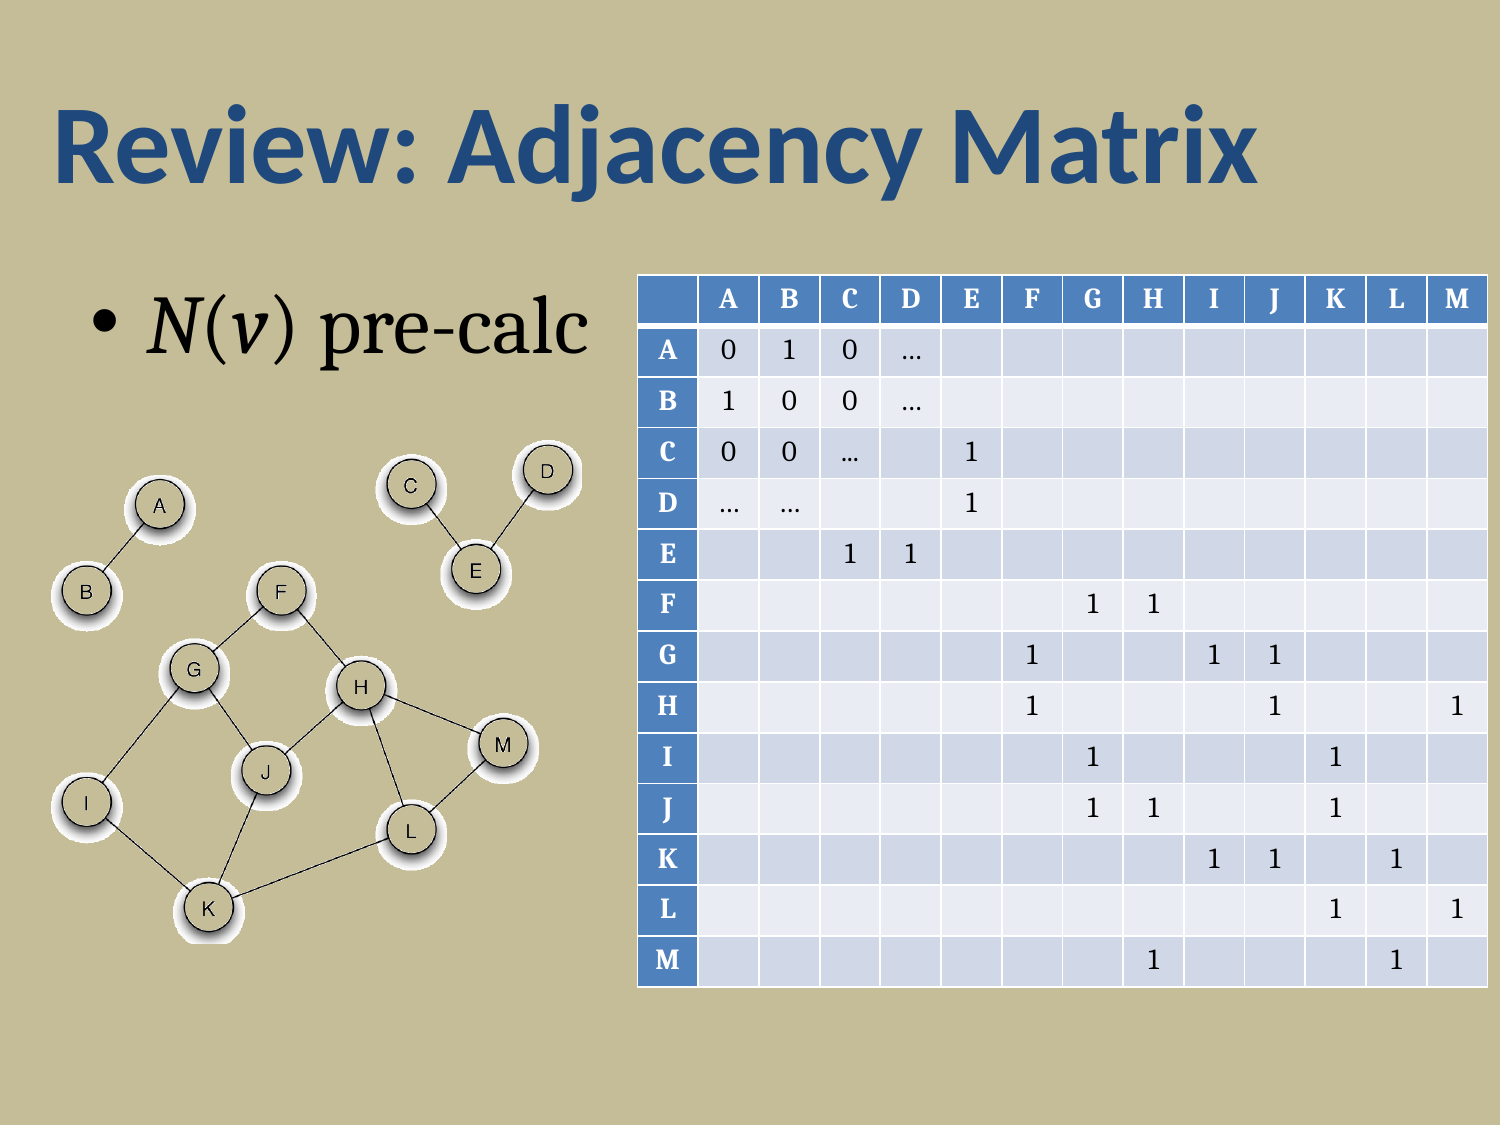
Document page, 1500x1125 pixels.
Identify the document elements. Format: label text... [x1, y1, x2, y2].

table_cell 1 [1003, 632, 1062, 681]
table_cell [1003, 784, 1062, 833]
table_cell [1306, 479, 1365, 528]
table_cell 1 [881, 530, 940, 579]
table_cell [1428, 937, 1487, 986]
table_cell 0 [821, 378, 879, 427]
table_header E [942, 276, 1001, 323]
table_cell [1185, 329, 1244, 376]
table_cell 1 [1306, 734, 1365, 783]
table_cell [1367, 886, 1426, 935]
table_header K [1306, 276, 1365, 323]
table_cell [1367, 734, 1426, 783]
table_cell … [881, 329, 940, 376]
table_cell [699, 937, 758, 986]
table_cell K [638, 835, 697, 884]
table_cell [881, 886, 940, 935]
table_cell [1124, 530, 1183, 579]
table_cell [1367, 479, 1426, 528]
table_cell [821, 784, 879, 833]
table_cell [821, 683, 879, 732]
table_cell [760, 784, 819, 833]
table_cell 1 [1124, 581, 1183, 630]
table_cell [1185, 937, 1244, 986]
table_cell [1063, 530, 1122, 579]
table_cell [821, 479, 879, 528]
table_cell 1 [1245, 632, 1304, 681]
table_cell [1245, 428, 1304, 478]
table_cell [1063, 428, 1122, 478]
table_cell [821, 581, 879, 630]
table_cell [760, 632, 819, 681]
table_cell [942, 835, 1001, 884]
table_cell [1124, 886, 1183, 935]
table_cell 0 [760, 378, 819, 427]
table_cell [942, 329, 1001, 376]
table_cell 1 [1306, 886, 1365, 935]
table_cell [1124, 329, 1183, 376]
table_cell ... [821, 428, 879, 478]
table_cell 1 [821, 530, 879, 579]
table_header A [699, 276, 758, 323]
table_cell [1124, 428, 1183, 478]
table_cell [821, 734, 879, 783]
table_cell [699, 734, 758, 783]
table_cell [1063, 886, 1122, 935]
table_header [638, 276, 697, 323]
table_cell [1063, 937, 1122, 986]
picture [49, 437, 582, 944]
table_cell [1367, 683, 1426, 732]
table_cell E [638, 530, 697, 579]
table_cell [1185, 784, 1244, 833]
table_cell [1124, 378, 1183, 427]
table_cell … [760, 479, 819, 528]
table_cell [821, 937, 879, 986]
table_cell 1 [1245, 683, 1304, 732]
table_cell [1428, 378, 1487, 427]
table_cell [1063, 329, 1122, 376]
table_cell [942, 530, 1001, 579]
table_cell [1306, 835, 1365, 884]
table_cell [1185, 734, 1244, 783]
table_cell 1 [1124, 784, 1183, 833]
table_header L [1367, 276, 1426, 323]
table_cell [1306, 937, 1365, 986]
table_cell 1 [1185, 835, 1244, 884]
table_cell [942, 734, 1001, 783]
table_cell [1185, 479, 1244, 528]
table_cell [760, 835, 819, 884]
table_cell J [638, 784, 697, 833]
table_cell [1428, 428, 1487, 478]
table_cell [1003, 329, 1062, 376]
table_cell 1 [1063, 734, 1122, 783]
table_cell [1428, 479, 1487, 528]
table_cell [881, 683, 940, 732]
table_cell [1124, 479, 1183, 528]
table_cell [1245, 479, 1304, 528]
table_cell [1003, 734, 1062, 783]
table_cell [1063, 632, 1122, 681]
table_cell [699, 835, 758, 884]
table_cell 0 [699, 428, 758, 478]
table_cell [760, 581, 819, 630]
table_cell [881, 937, 940, 986]
table_cell [699, 632, 758, 681]
table_cell 1 [1428, 683, 1487, 732]
table_cell [1428, 835, 1487, 884]
table_header H [1124, 276, 1183, 323]
table_cell [1306, 329, 1365, 376]
table_cell 0 [760, 428, 819, 478]
table_cell [1428, 329, 1487, 376]
table_cell 0 [821, 329, 879, 376]
table_cell [760, 886, 819, 935]
table_cell [881, 632, 940, 681]
table_cell [881, 835, 940, 884]
table_cell 1 [1063, 784, 1122, 833]
table_cell I [638, 734, 697, 783]
table_cell [1306, 378, 1365, 427]
table_header M [1428, 276, 1487, 323]
table_cell [1306, 581, 1365, 630]
table_cell 1 [1428, 886, 1487, 935]
table_cell [1306, 530, 1365, 579]
table_cell 1 [1185, 632, 1244, 681]
table_cell [1245, 734, 1304, 783]
table_cell [1003, 835, 1062, 884]
table_cell [1185, 886, 1244, 935]
table_cell [1003, 479, 1062, 528]
table_cell [1306, 632, 1365, 681]
table_cell [760, 734, 819, 783]
table_cell [1124, 632, 1183, 681]
table_cell 1 [1063, 581, 1122, 630]
table_cell [1185, 581, 1244, 630]
table_cell [1367, 329, 1426, 376]
table_cell M [638, 937, 697, 986]
table_cell [1063, 835, 1122, 884]
table_cell [1306, 683, 1365, 732]
table_cell 1 [699, 378, 758, 427]
table_cell 1 [1245, 835, 1304, 884]
table_cell [881, 581, 940, 630]
table_cell C [638, 428, 697, 478]
table_cell G [638, 632, 697, 681]
table_cell [821, 835, 879, 884]
title Review: Adjacency Matrix [37, 45, 1463, 233]
table_cell [1245, 581, 1304, 630]
table_cell [1185, 530, 1244, 579]
table_cell [1245, 329, 1304, 376]
table_cell H [638, 683, 697, 732]
table_cell [1245, 378, 1304, 427]
table_cell [881, 428, 940, 478]
table_cell [942, 784, 1001, 833]
table_cell [1063, 378, 1122, 427]
table_header G [1063, 276, 1122, 323]
table_cell 1 [942, 428, 1001, 478]
table_cell [699, 683, 758, 732]
table_cell [942, 683, 1001, 732]
table_cell [1306, 428, 1365, 478]
table_cell [699, 581, 758, 630]
table_cell [1367, 428, 1426, 478]
table_cell 1 [760, 329, 819, 376]
table_header J [1245, 276, 1304, 323]
table_cell 1 [1003, 683, 1062, 732]
table_cell [1428, 530, 1487, 579]
table_cell [1063, 479, 1122, 528]
table_cell 1 [1306, 784, 1365, 833]
table_cell 1 [1367, 937, 1426, 986]
table_cell [1124, 683, 1183, 732]
table_cell [1185, 683, 1244, 732]
table_cell [1124, 734, 1183, 783]
table_cell [760, 937, 819, 986]
table_cell [1003, 886, 1062, 935]
table_cell [1003, 428, 1062, 478]
table_cell [1003, 937, 1062, 986]
table_cell [1185, 428, 1244, 478]
table_cell [1245, 886, 1304, 935]
table_cell B [638, 378, 697, 427]
table_cell [1063, 683, 1122, 732]
table_cell [760, 683, 819, 732]
table_cell L [638, 886, 697, 935]
text_box [75, 262, 1425, 1005]
table_cell [1367, 632, 1426, 681]
table_cell [699, 530, 758, 579]
table_cell [1428, 784, 1487, 833]
table_cell [942, 581, 1001, 630]
table_cell [1003, 581, 1062, 630]
table_cell [881, 479, 940, 528]
table_cell [881, 784, 940, 833]
table_cell [1003, 378, 1062, 427]
table_cell … [699, 479, 758, 528]
table_cell [942, 378, 1001, 427]
table_cell 1 [1124, 937, 1183, 986]
table_cell [1003, 530, 1062, 579]
table_cell [881, 734, 940, 783]
table_header F [1003, 276, 1062, 323]
table_header B [760, 276, 819, 323]
table_cell [1367, 530, 1426, 579]
table_cell D [638, 479, 697, 528]
table_cell [942, 886, 1001, 935]
table_header C [821, 276, 879, 323]
table_cell [699, 784, 758, 833]
table_cell [1124, 835, 1183, 884]
table_cell [942, 937, 1001, 986]
table_cell 1 [942, 479, 1001, 528]
table_header D [881, 276, 940, 323]
table_cell [1185, 378, 1244, 427]
table_cell [942, 632, 1001, 681]
table_cell [1428, 581, 1487, 630]
table_cell [1367, 784, 1426, 833]
table_cell [1245, 784, 1304, 833]
table_cell [1245, 530, 1304, 579]
table_cell A [638, 329, 697, 376]
table_cell [1367, 378, 1426, 427]
table_cell [1367, 581, 1426, 630]
table_cell [1428, 632, 1487, 681]
table_cell [821, 632, 879, 681]
table_cell [1245, 937, 1304, 986]
table_header I [1185, 276, 1244, 323]
table_cell … [881, 378, 940, 427]
table_cell [699, 886, 758, 935]
table_cell 0 [699, 329, 758, 376]
table_cell [760, 530, 819, 579]
table_cell F [638, 581, 697, 630]
table_cell [1428, 734, 1487, 783]
table_cell 1 [1367, 835, 1426, 884]
table_cell [821, 886, 879, 935]
